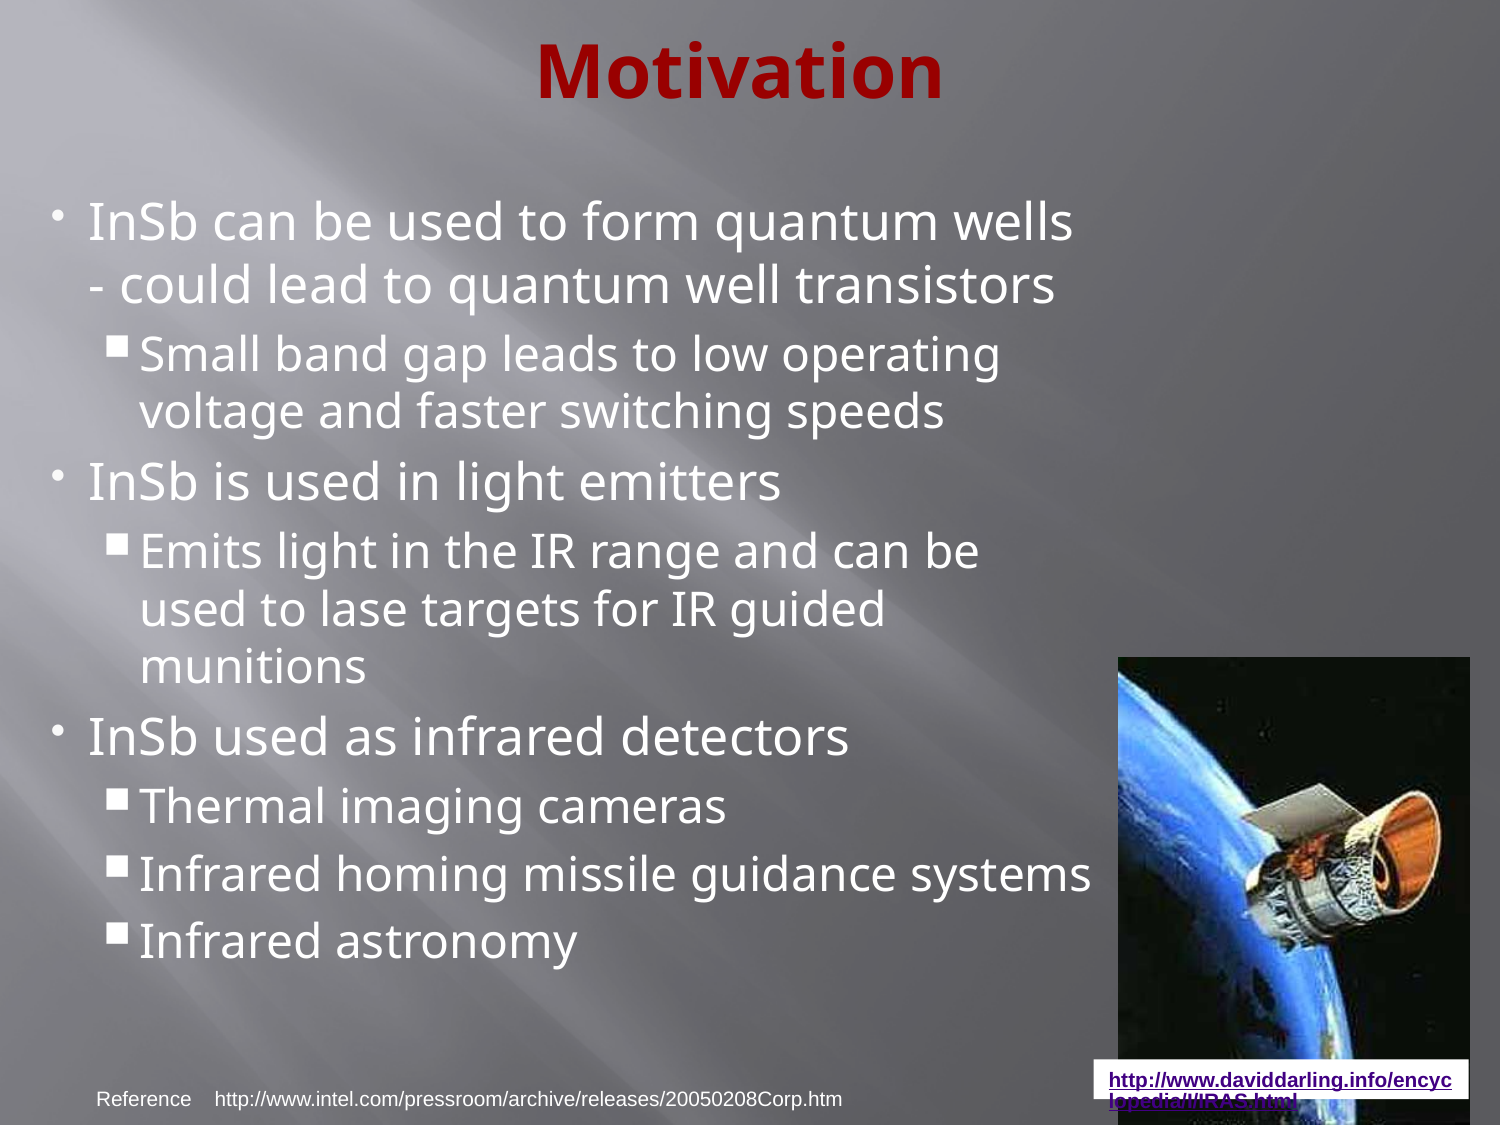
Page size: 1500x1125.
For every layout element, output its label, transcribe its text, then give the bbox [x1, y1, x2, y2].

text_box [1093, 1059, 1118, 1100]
text_box Reference http://www.intel.com/pressroom/archive/releases/20050208Corp.htm [81, 1078, 1094, 1119]
list InSb can be used to form quantum wells - could lead to quantum well transistors Small band gap leads to low operating voltage and faster switching speeds InSb is used in light emitters Emits light in the IR range and can be used to lase targets for IR guided munitions InSb used as infrared detectors Thermal imaging cameras Infrared homing missile guidance systems Infrared astronomy [37, 181, 1113, 1075]
title Motivation [75, 0, 1407, 137]
picture [1118, 656, 1470, 1125]
